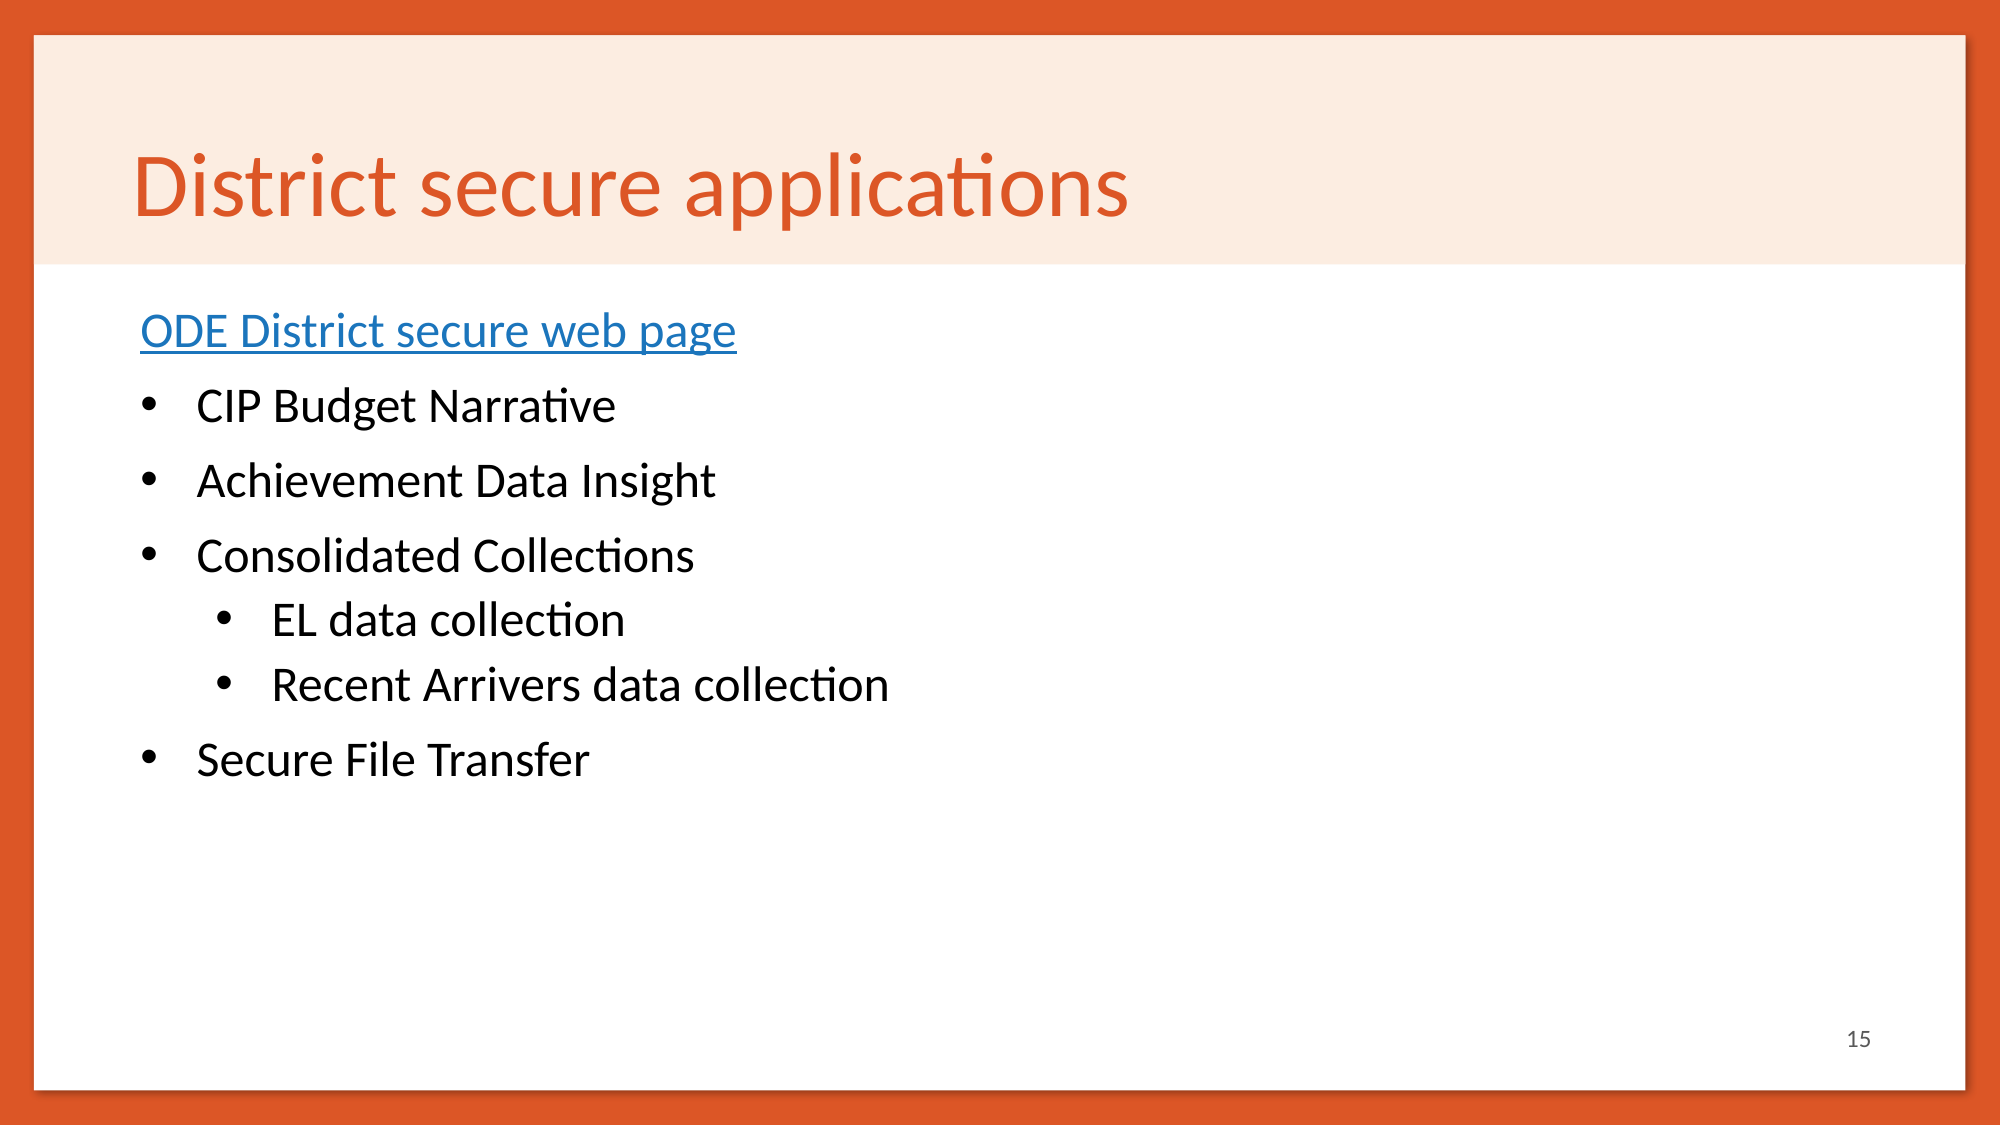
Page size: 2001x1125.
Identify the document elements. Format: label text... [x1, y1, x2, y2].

slide_number 15 [1412, 1007, 1887, 1068]
list ODE District secure web page CIP Budget Narrative Achievement Data Insight Consolidated Collections EL data collection Recent Arrivers data collection Secure File Transfer [106, 297, 1876, 972]
title District secure applications [117, 75, 1887, 244]
